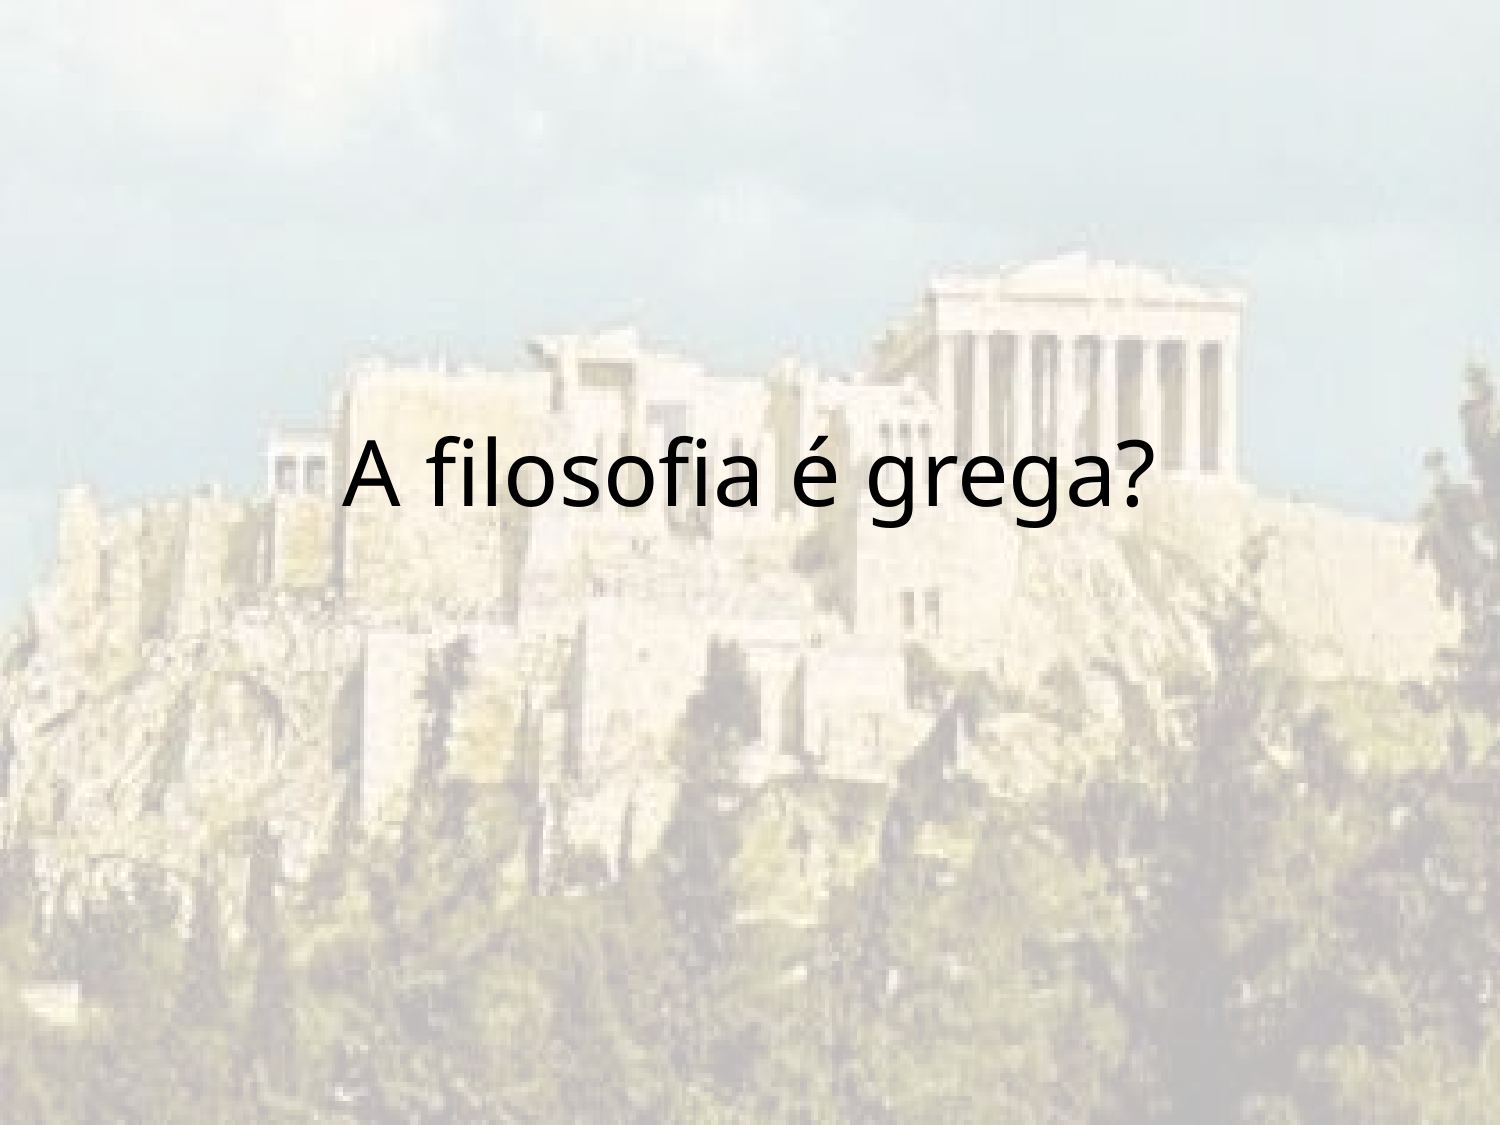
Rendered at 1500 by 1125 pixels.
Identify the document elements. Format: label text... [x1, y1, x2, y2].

title A filosofia é grega? [112, 349, 1388, 591]
